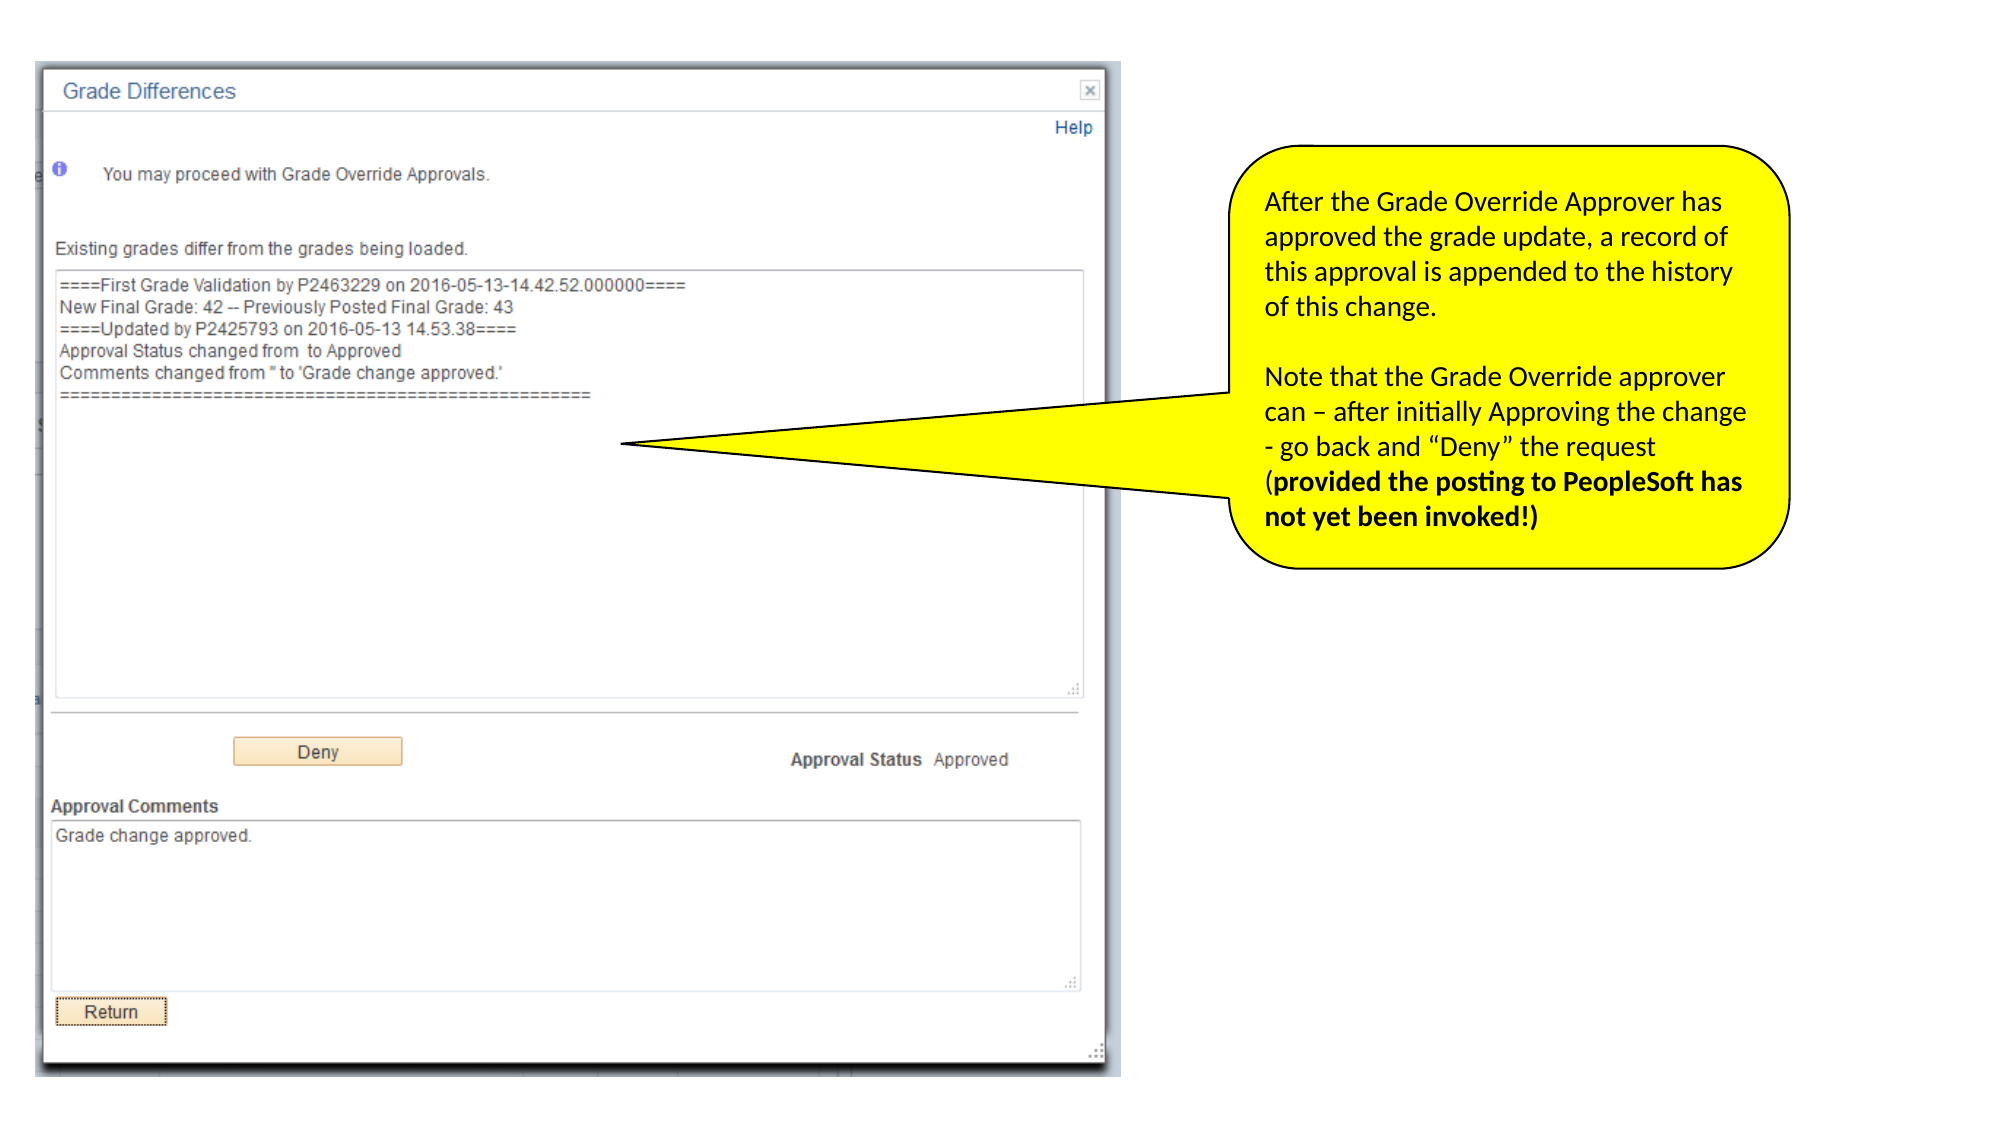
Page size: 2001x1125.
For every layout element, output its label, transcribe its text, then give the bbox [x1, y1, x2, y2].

text_box After the Grade Override Approver has approved the grade update, a record of this approval is appended to the history of this change. Note that the Grade Override approver can – after initially Approving the change - go back and “Deny” the request (provided the posting to PeopleSoft has not yet been invoked!) [1121, 144, 1791, 570]
picture [35, 60, 1121, 1077]
